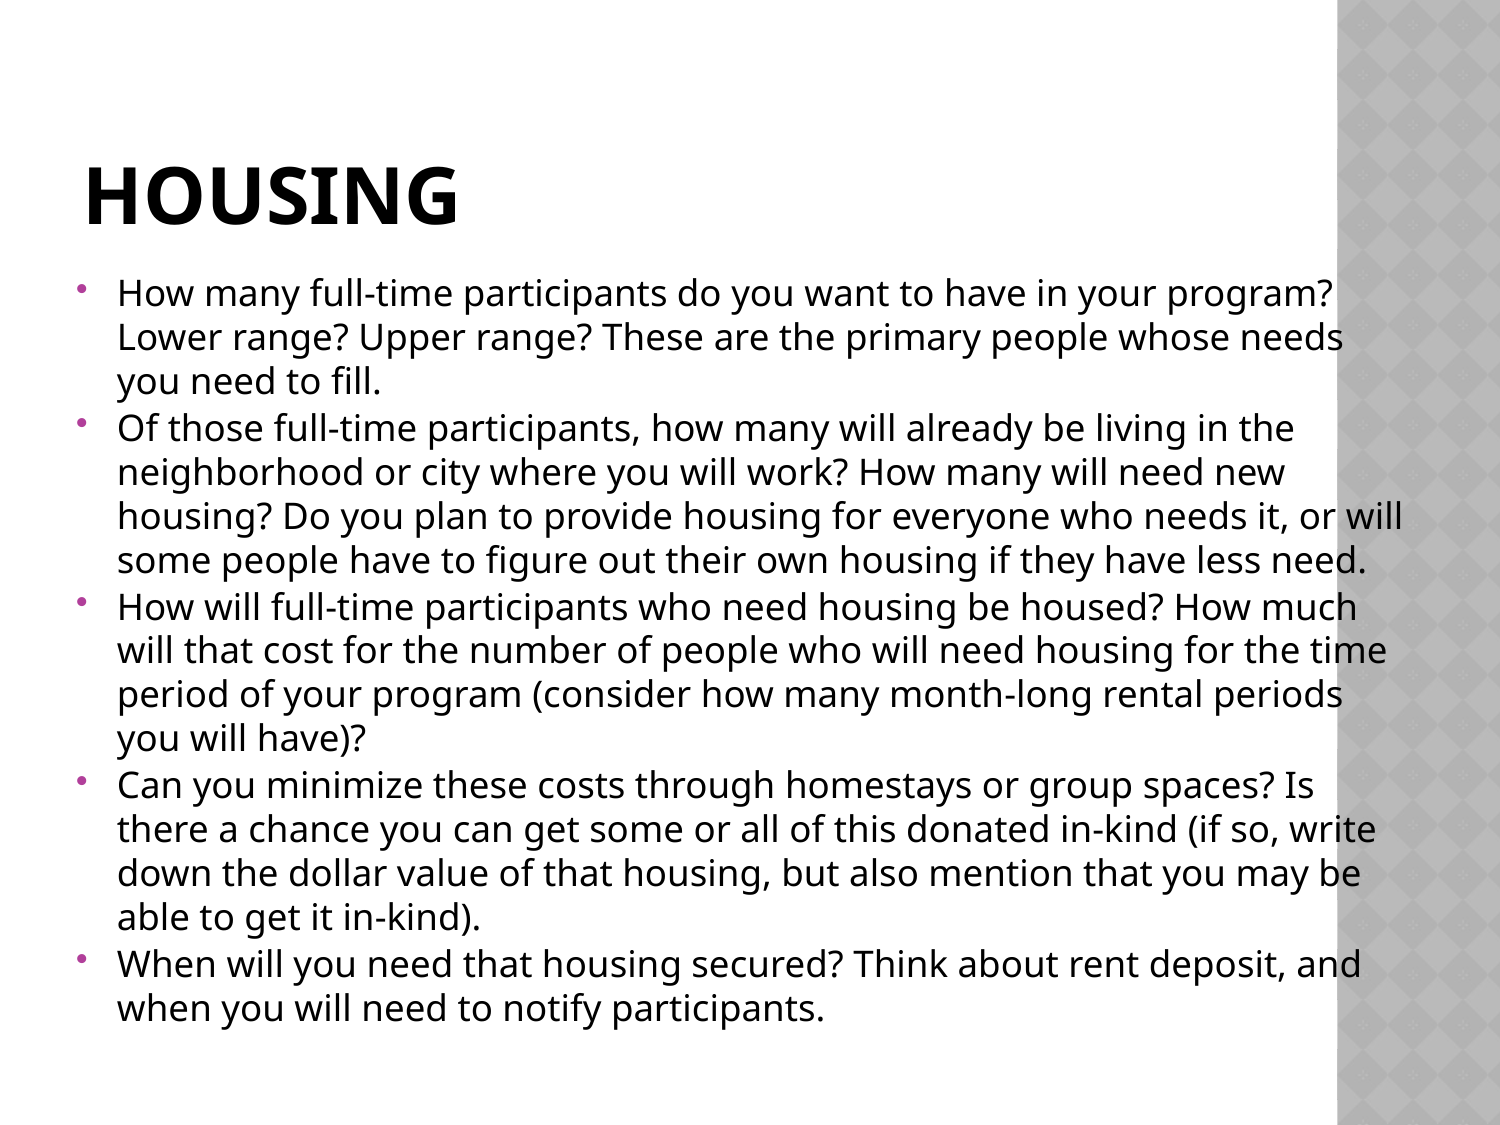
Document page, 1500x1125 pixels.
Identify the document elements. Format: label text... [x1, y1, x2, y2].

title Housing [75, 52, 1263, 240]
list How many full-time participants do you want to have in your program? Lower range? Upper range? These are the primary people whose needs you need to fill. Of those full-time participants, how many will already be living in the neighborhood or city where you will work? How many will need new housing? Do you plan to provide housing for everyone who needs it, or will some people have to figure out their own housing if they have less need. How will full-time participants who need housing be housed? How much will that cost for the number of people who will need housing for the time period of your program (consider how many month-long rental periods you will have)? Can you minimize these costs through homestays or group spaces? Is there a chance you can get some or all of this donated in-kind (if so, write down the dollar value of that housing, but also mention that you may be able to get it in-kind). When will you need that housing secured? Think about rent deposit, and when you will need to notify participants. [62, 262, 1425, 1050]
